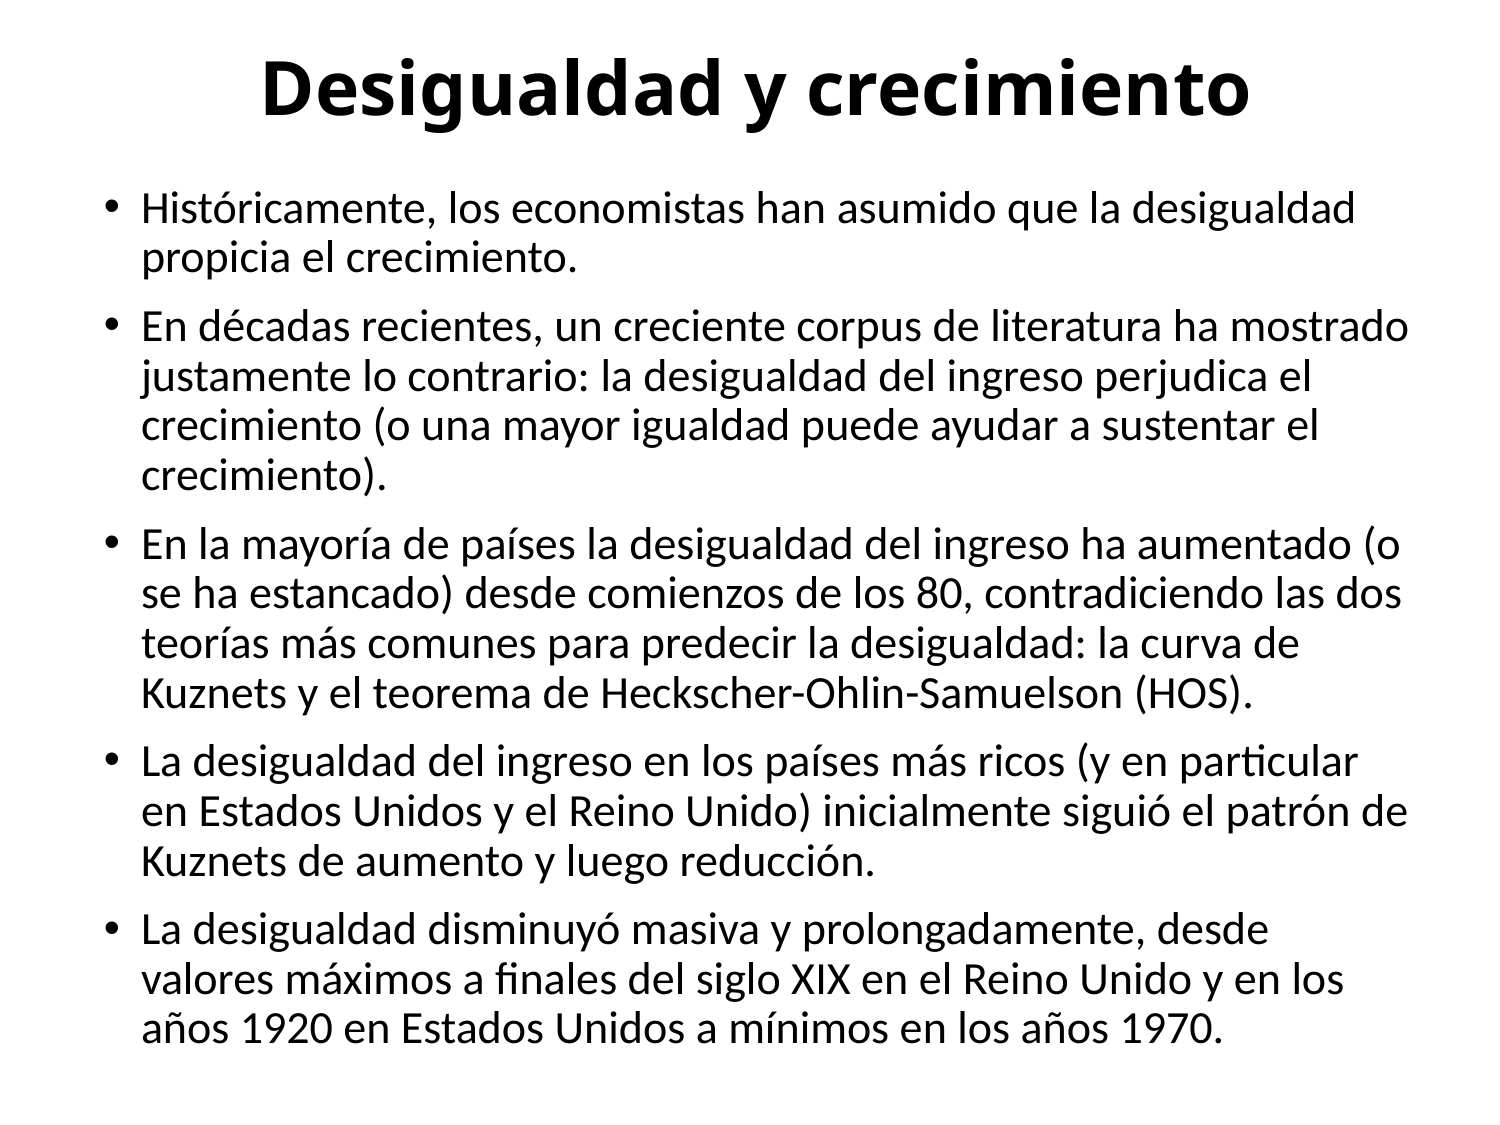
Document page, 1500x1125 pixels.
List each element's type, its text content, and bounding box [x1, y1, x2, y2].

title Desigualdad y crecimiento [112, 33, 1400, 150]
list Históricamente, los economistas han asumido que la desigualdad propicia el crecimiento. En décadas recientes, un creciente corpus de literatura ha mostrado justamente lo contrario: la desigualdad del ingreso perjudica el crecimiento (o una mayor igualdad puede ayudar a sustentar el crecimiento). En la mayoría de países la desigualdad del ingreso ha aumentado (o se ha estancado) desde comienzos de los 80, contradiciendo las dos teorías más comunes para predecir la desigualdad: la curva de Kuznets y el teorema de Heckscher-Ohlin-Samuelson (HOS). La desigualdad del ingreso en los países más ricos (y en particular en Estados Unidos y el Reino Unido) inicialmente siguió el patrón de Kuznets de aumento y luego reducción. La desigualdad disminuyó masiva y prolongadamente, desde valores máximos a finales del siglo XIX en el Reino Unido y en los años 1920 en Estados Unidos a mínimos en los años 1970. [88, 176, 1430, 1062]
